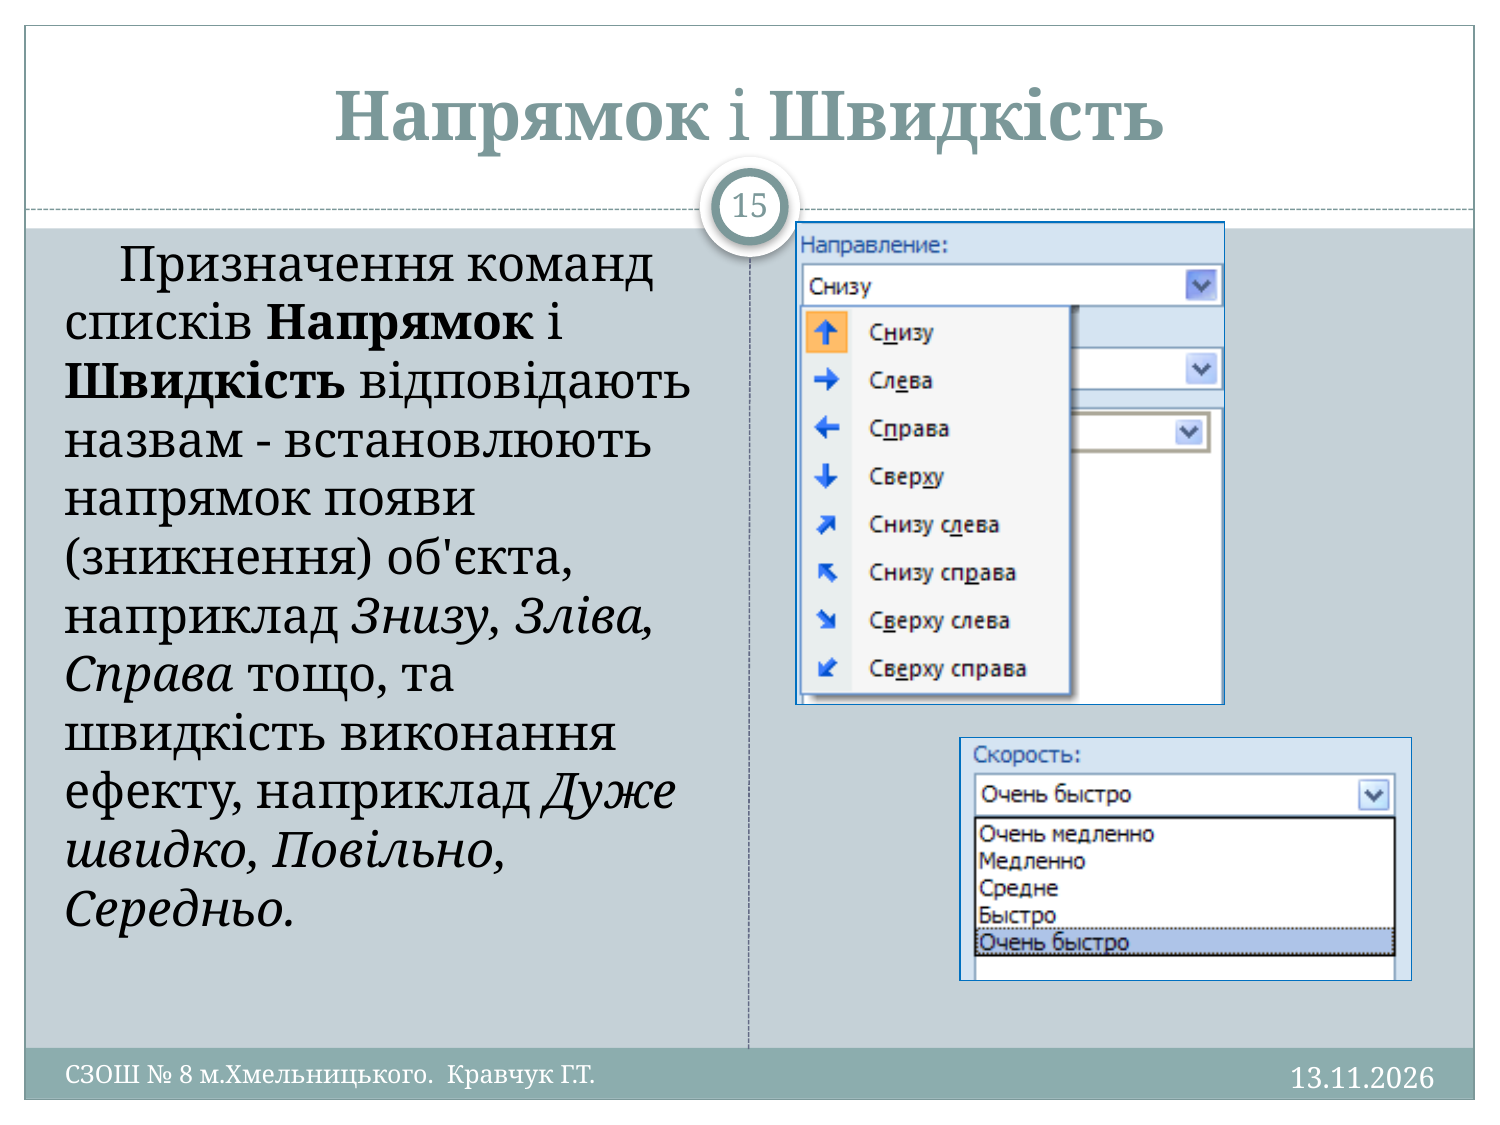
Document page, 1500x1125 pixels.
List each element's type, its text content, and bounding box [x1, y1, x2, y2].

list Призначення команд списків Напрямок і Швидкість відповідають назвам - встановлюють напрямок появи (зникнення) об'єкта, наприклад Знизу, Зліва, Справа тощо, та швидкість виконання ефекту, наприклад Дуже швидко, Повільно, Середньо. [49, 224, 712, 993]
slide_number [950, 1051, 1450, 1112]
slide_number 15 [712, 170, 788, 243]
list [796, 222, 1225, 704]
title Напрямок і Швидкість [49, 37, 1450, 162]
picture [960, 737, 1412, 981]
footer СЗОШ № 8 м.Хмельницького. Кравчук Г.Т. [50, 1051, 638, 1112]
